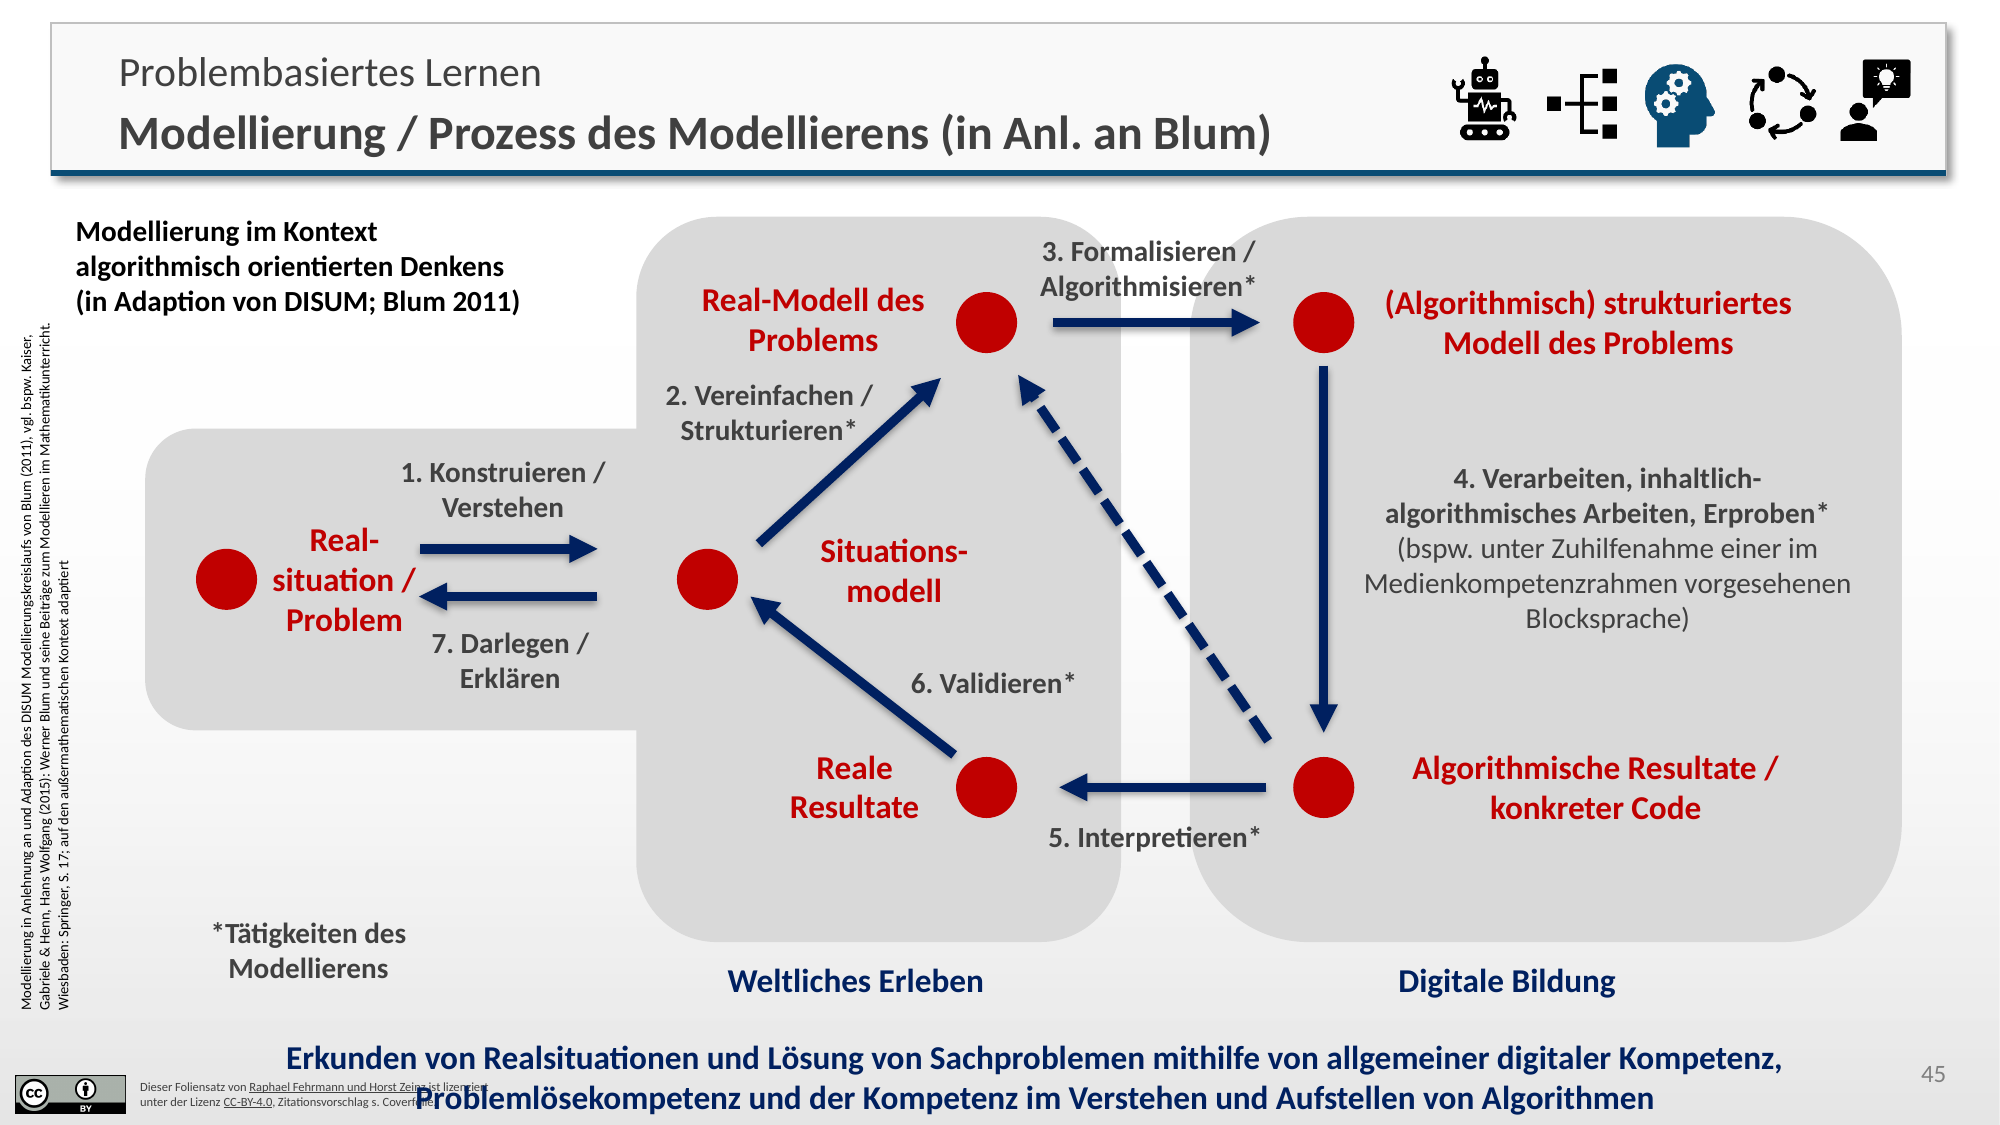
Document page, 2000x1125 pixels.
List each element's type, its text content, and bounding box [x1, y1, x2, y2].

picture [15, 1075, 124, 1114]
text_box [50, 22, 1947, 176]
text_box Modellierung im Kontext algorithmisch orientierten Denkens (in Adaption von DISUM; Blum 2011) [60, 204, 1678, 325]
picture [1730, 50, 1925, 153]
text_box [124, 216, 1947, 1125]
text_box Modellierung in Anlehnung an und Adaption des DISUM Modellierungskreislaufs von Blum (2011), vgl. bspw. Kaiser, Gabriele & Henn, Hans Wolfgang (2015): Werner Blum und seine Beiträge zum Modellieren im Mathematikunterricht. Wiesbaden: Springer, S. 17; auf den außermathematischen Kontext adaptiert [7, 303, 79, 1026]
picture [1435, 50, 1729, 158]
